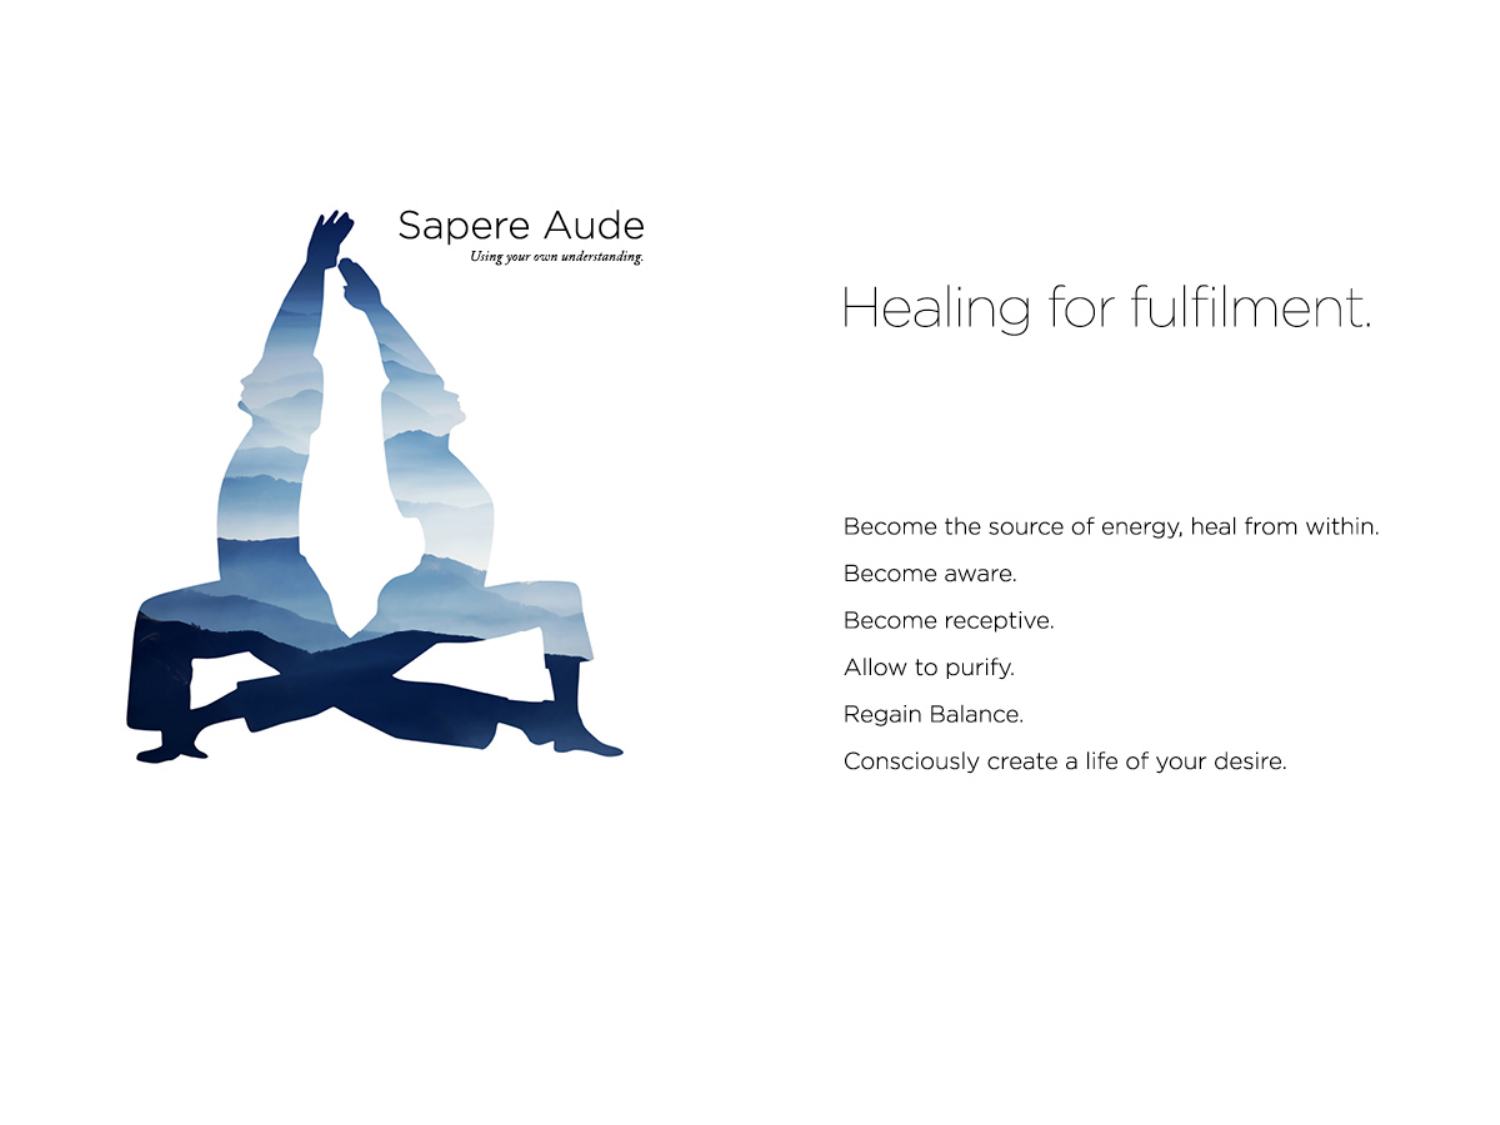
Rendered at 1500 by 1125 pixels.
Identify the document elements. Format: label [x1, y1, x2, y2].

picture [0, 112, 1500, 863]
